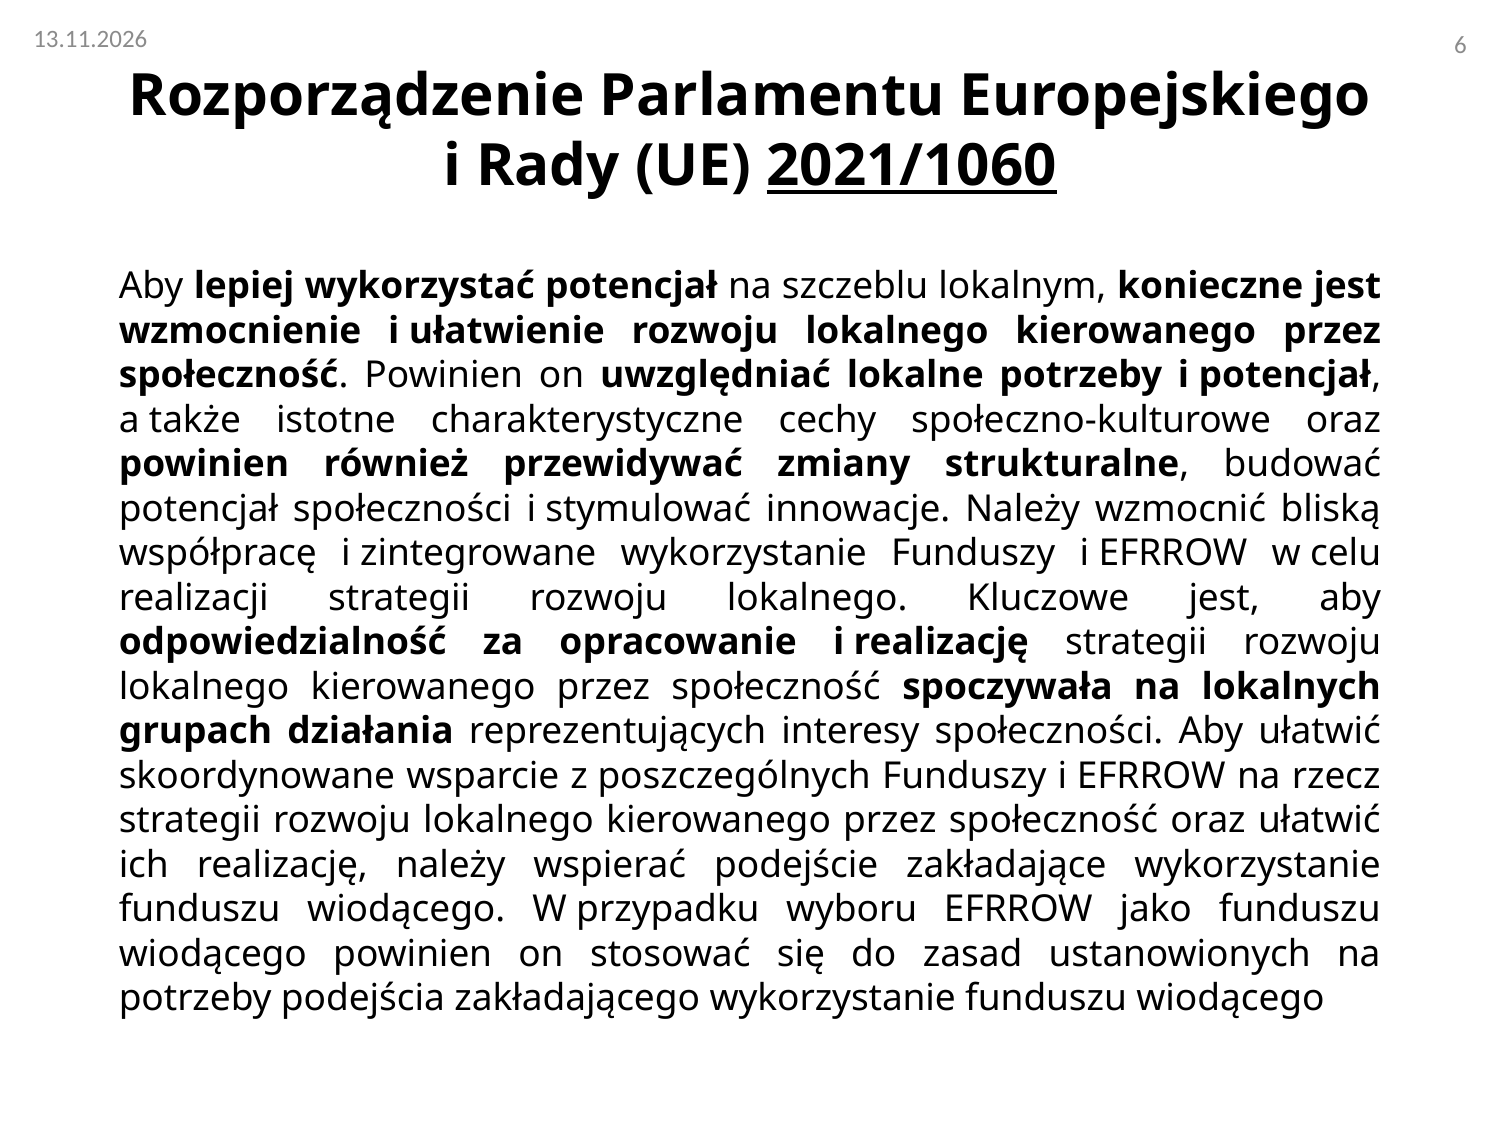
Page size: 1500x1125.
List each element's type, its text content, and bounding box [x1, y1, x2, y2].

title Rozporządzenie Parlamentu Europejskiego i Rady (UE) 2021/1060 [41, 50, 1459, 205]
subtitle Aby lepiej wykorzystać potencjał na szczeblu lokalnym, konieczne jest wzmocnienie i ułatwienie rozwoju lokalnego kierowanego przez społeczność. Powinien on uwzględniać lokalne potrzeby i potencjał, a także istotne charakterystyczne cechy społeczno-kulturowe oraz powinien również przewidywać zmiany strukturalne, budować potencjał społeczności i stymulować innowacje. Należy wzmocnić bliską współpracę i zintegrowane wykorzystanie Funduszy i EFRROW w celu realizacji strategii rozwoju lokalnego. Kluczowe jest, aby odpowiedzialność za opracowanie i realizację strategii rozwoju lokalnego kierowanego przez społeczność spoczywała na lokalnych grupach działania reprezentujących interesy społeczności. Aby ułatwić skoordynowane wsparcie z poszczególnych Funduszy i EFRROW na rzecz strategii rozwoju lokalnego kierowanego przez społeczność oraz ułatwić ich realizację, należy wspierać podejście zakładające wykorzystanie funduszu wiodącego. W przypadku wyboru EFRROW jako funduszu wiodącego powinien on stosować się do zasad ustanowionych na potrzeby podejścia zakładającego wykorzystanie funduszu wiodącego [103, 254, 1397, 1035]
